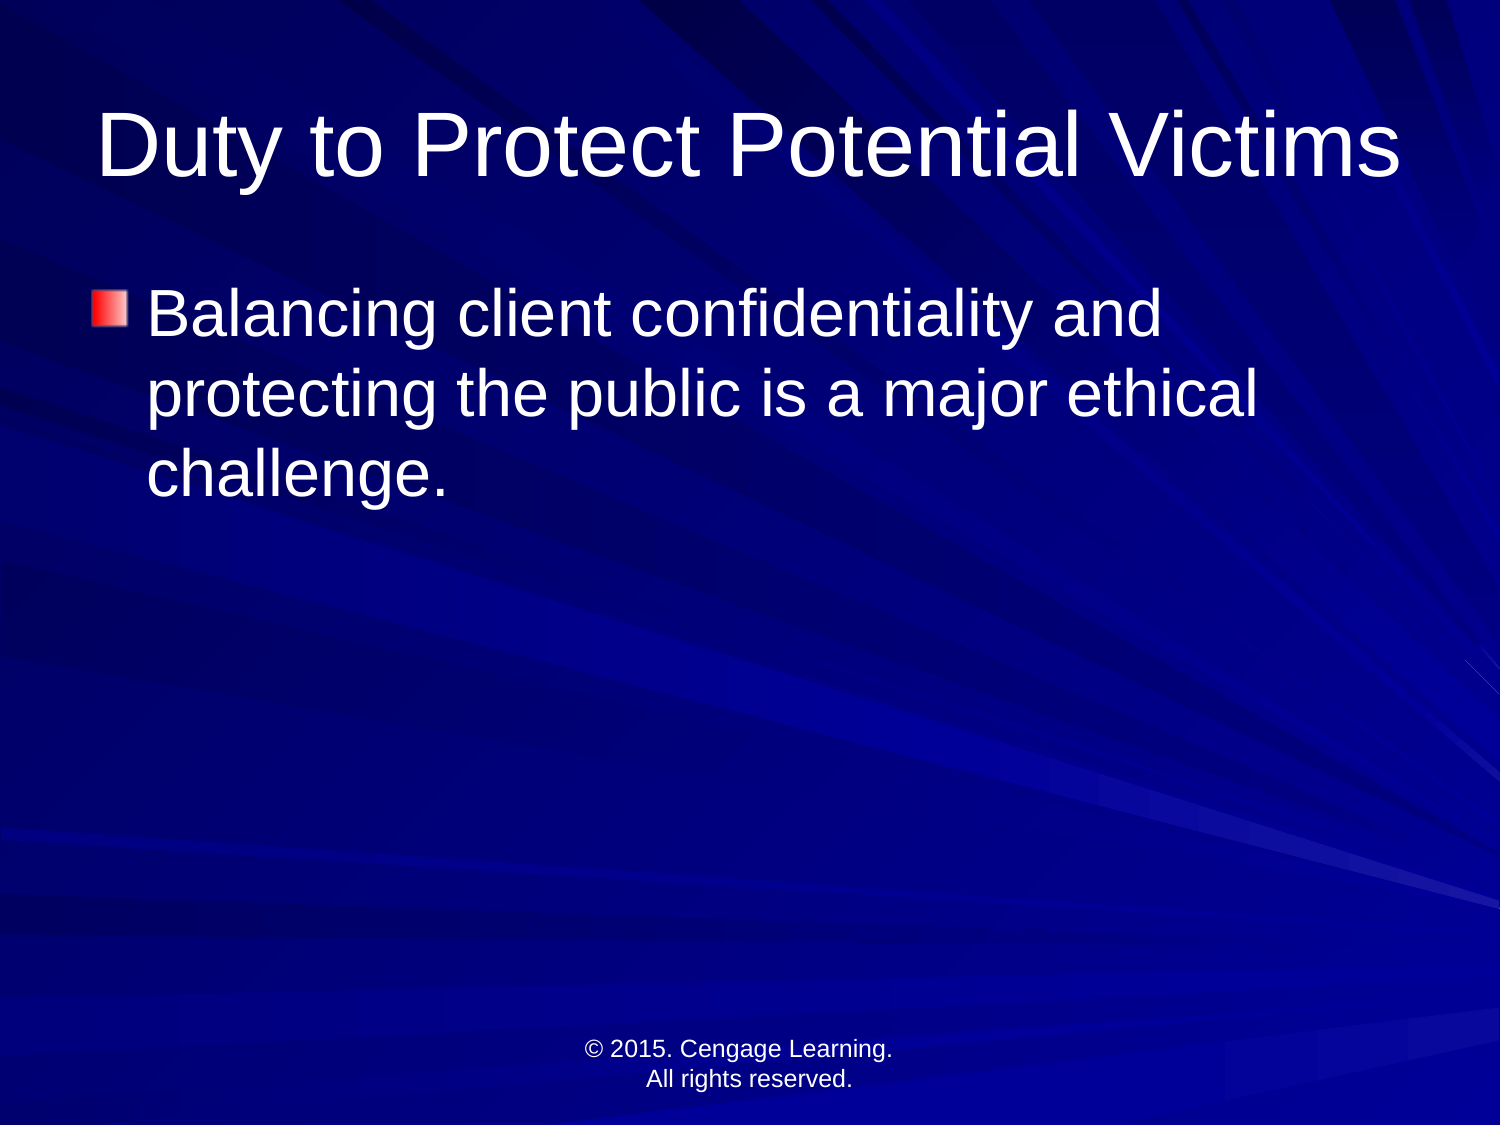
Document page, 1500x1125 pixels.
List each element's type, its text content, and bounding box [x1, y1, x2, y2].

title Duty to Protect Potential Victims [74, 45, 1426, 234]
footer © 2015. Cengage Learning. All rights reserved. [512, 1024, 988, 1101]
picture [90, 288, 132, 331]
list Balancing client confidentiality and protecting the public is a major ethical challenge. [74, 262, 1426, 1006]
